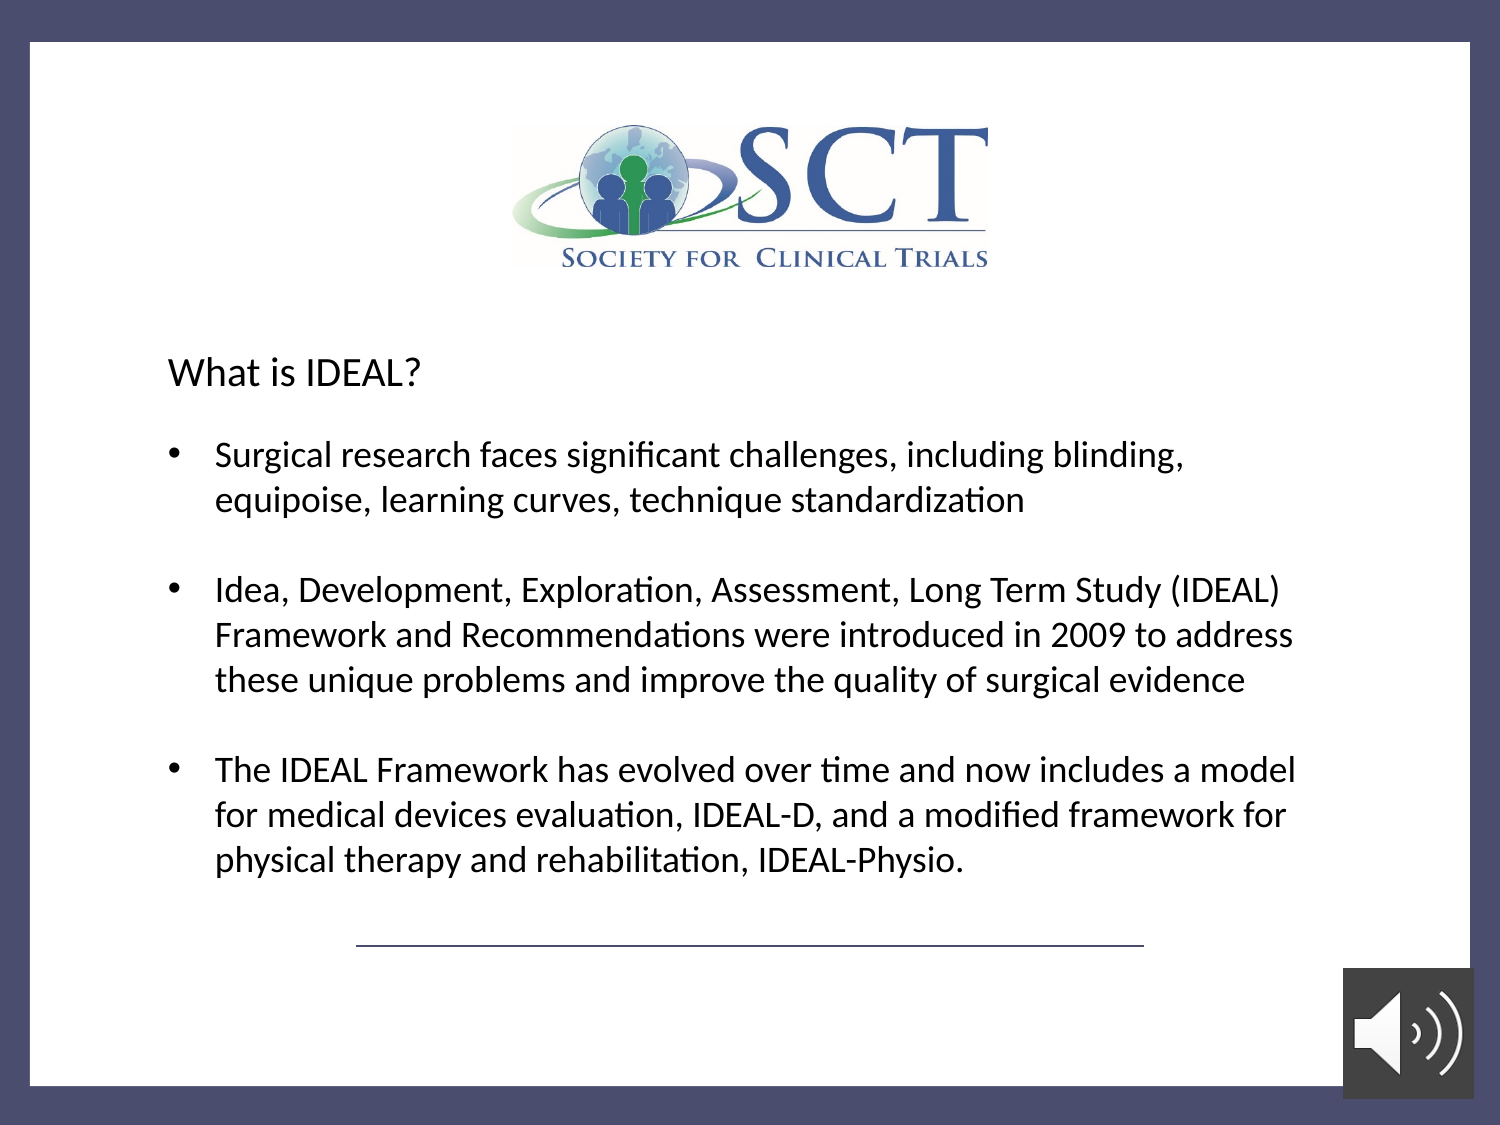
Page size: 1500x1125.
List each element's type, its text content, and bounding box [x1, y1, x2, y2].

text_box What is IDEAL? Surgical research faces significant challenges, including blinding, equipoise, learning curves, technique standardization Idea, Development, Exploration, Assessment, Long Term Study (IDEAL) Framework and Recommendations were introduced in 2009 to address these unique problems and improve the quality of surgical evidence The IDEAL Framework has evolved over time and now includes a model for medical devices evaluation, IDEAL-D, and a modified framework for physical therapy and rehabilitation, IDEAL-Physio. [153, 337, 1347, 968]
picture [1341, 966, 1476, 1101]
text_box [28, 40, 1472, 1088]
text_box [0, 0, 1500, 1125]
picture [512, 125, 988, 267]
